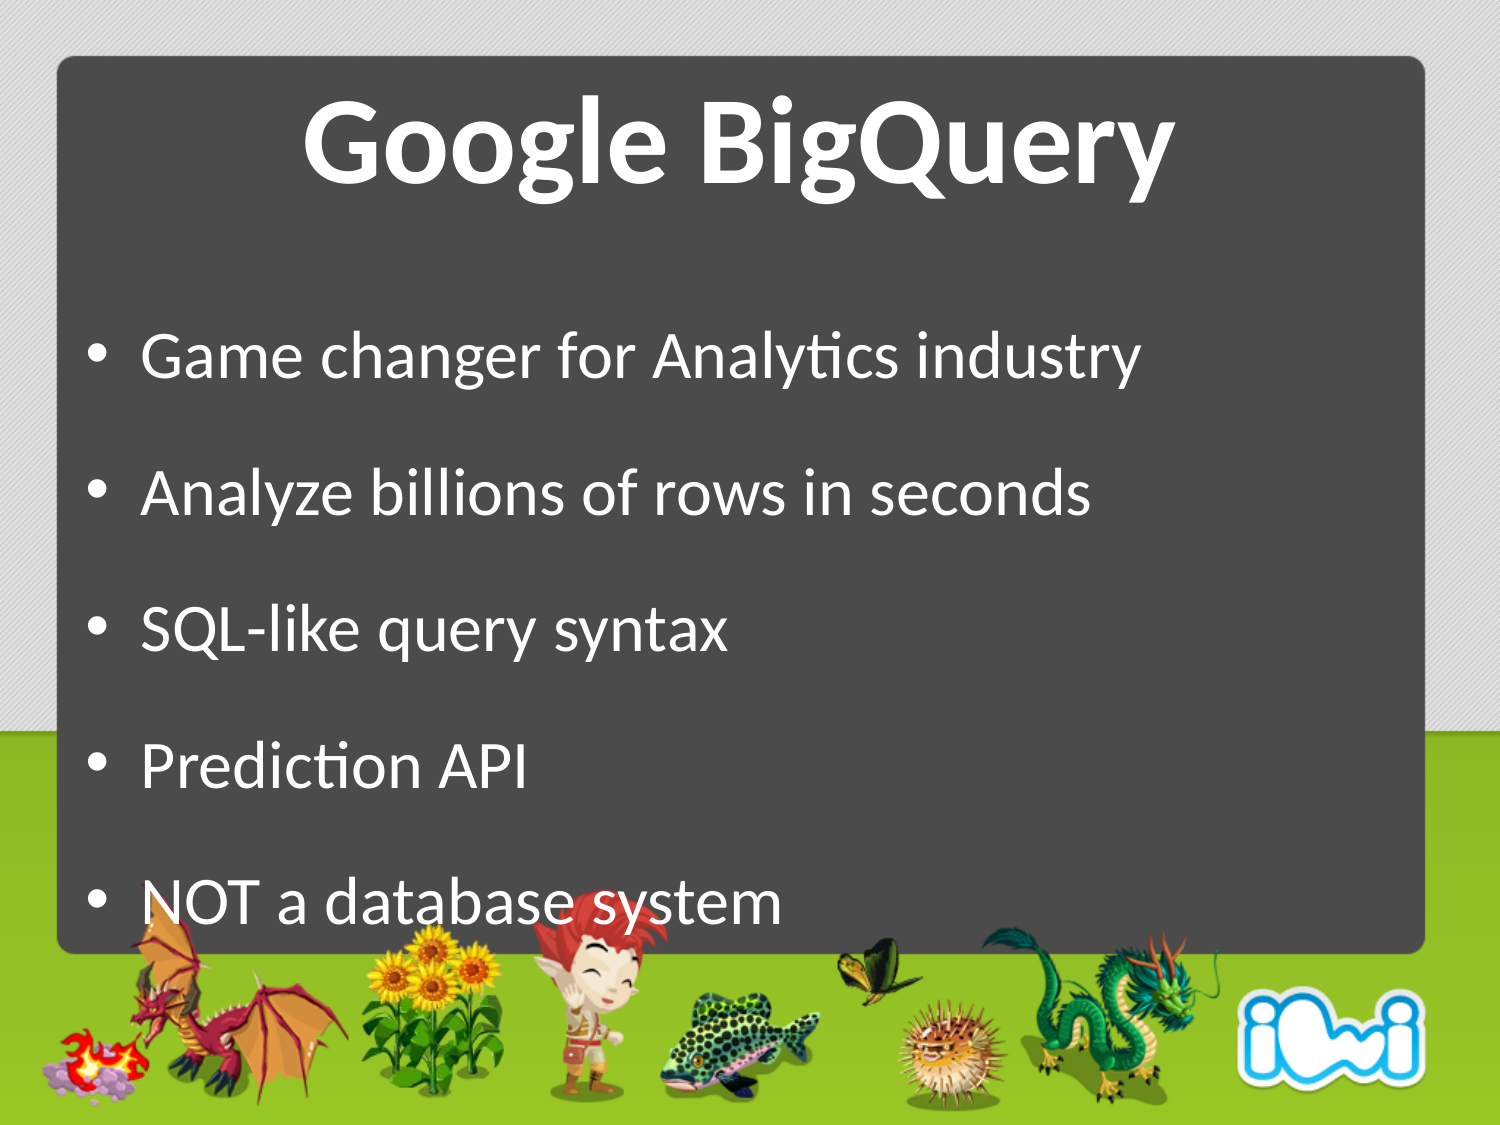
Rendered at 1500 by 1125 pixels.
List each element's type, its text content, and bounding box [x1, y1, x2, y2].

list Game changer for Analytics industry Analyze billions of rows in seconds SQL-like query syntax Prediction API NOT a database system [56, 262, 1425, 946]
picture [0, 0, 1500, 1125]
title Google BigQuery [54, 51, 1426, 233]
